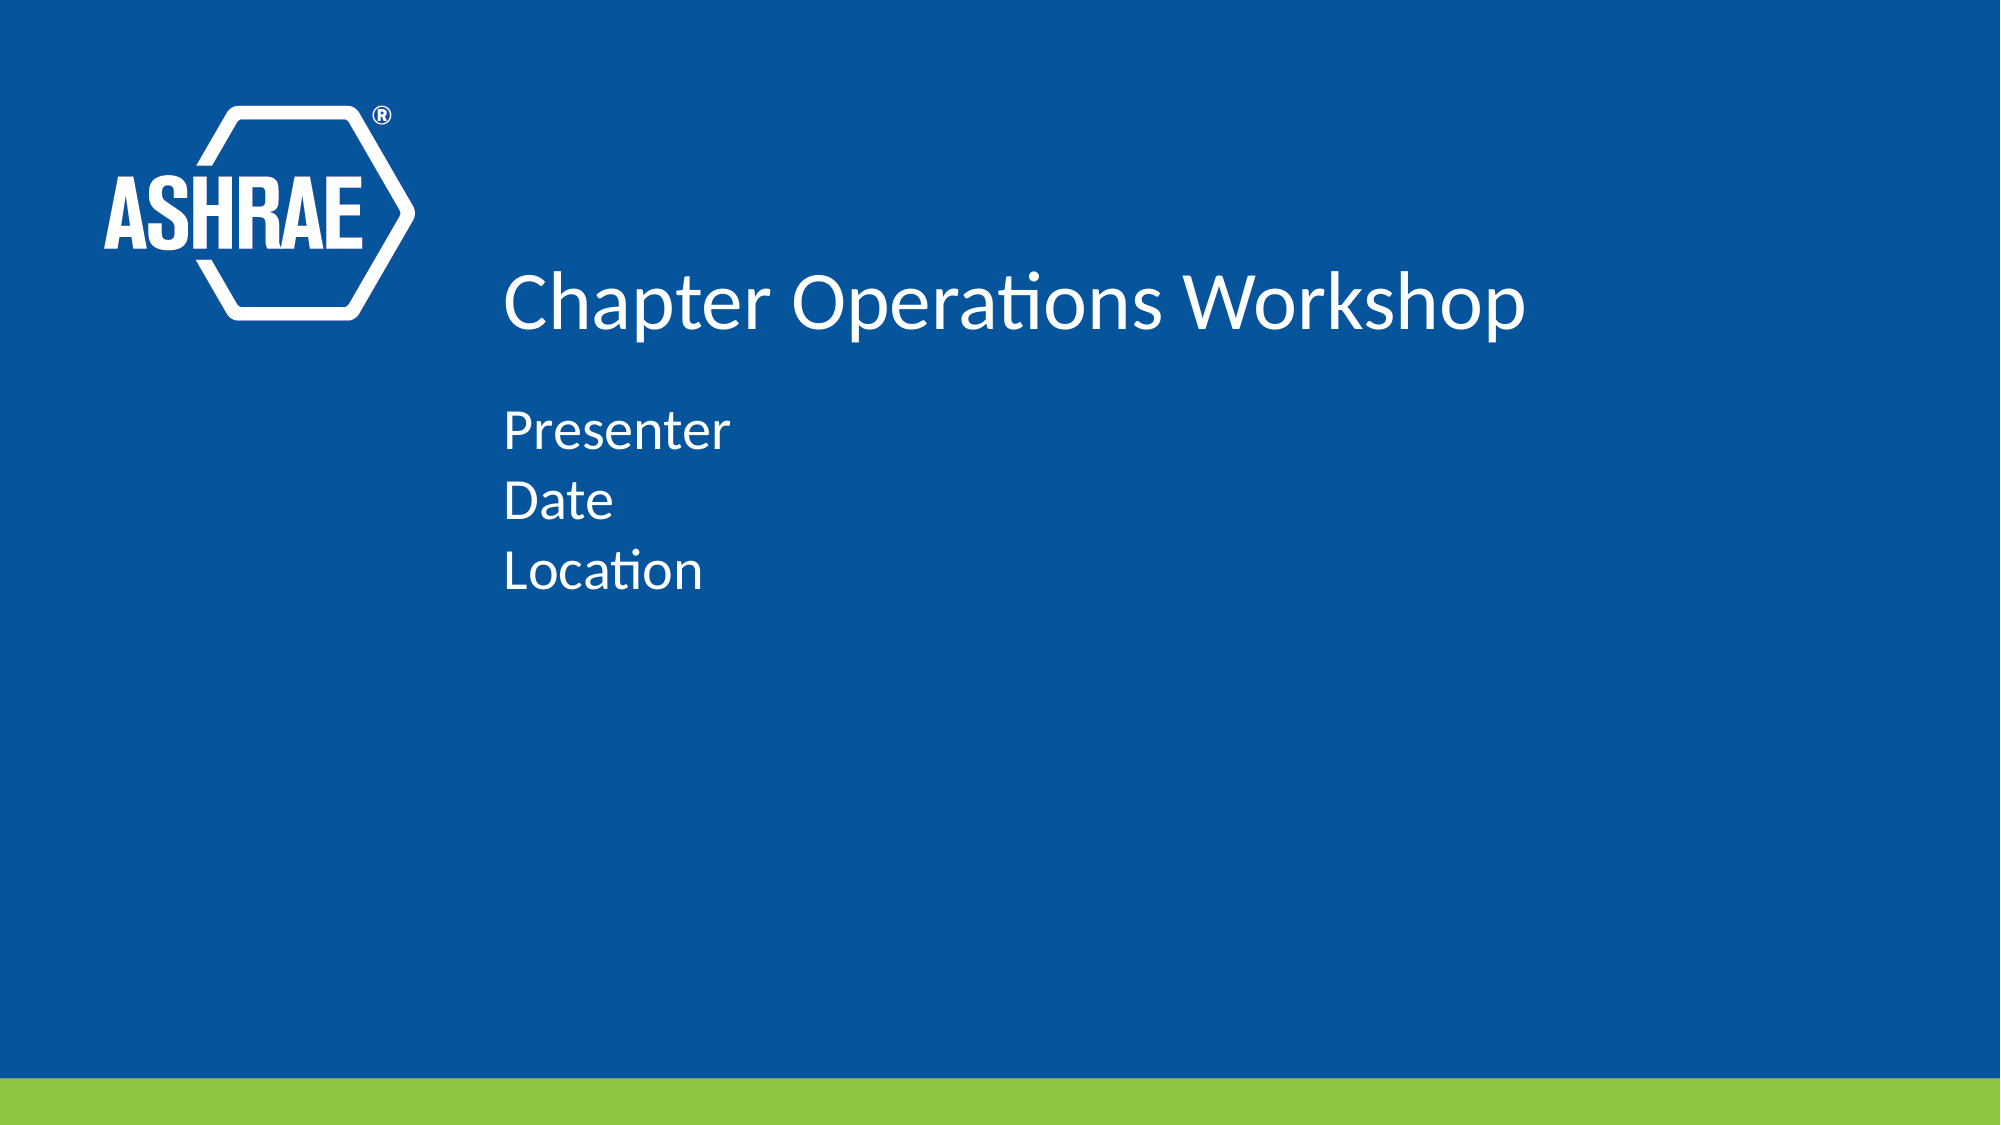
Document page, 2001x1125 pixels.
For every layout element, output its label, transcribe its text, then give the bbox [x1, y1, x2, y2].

picture [0, 0, 2000, 1125]
text_box Chapter Operations Workshop Presenter Date Location [488, 238, 1607, 609]
